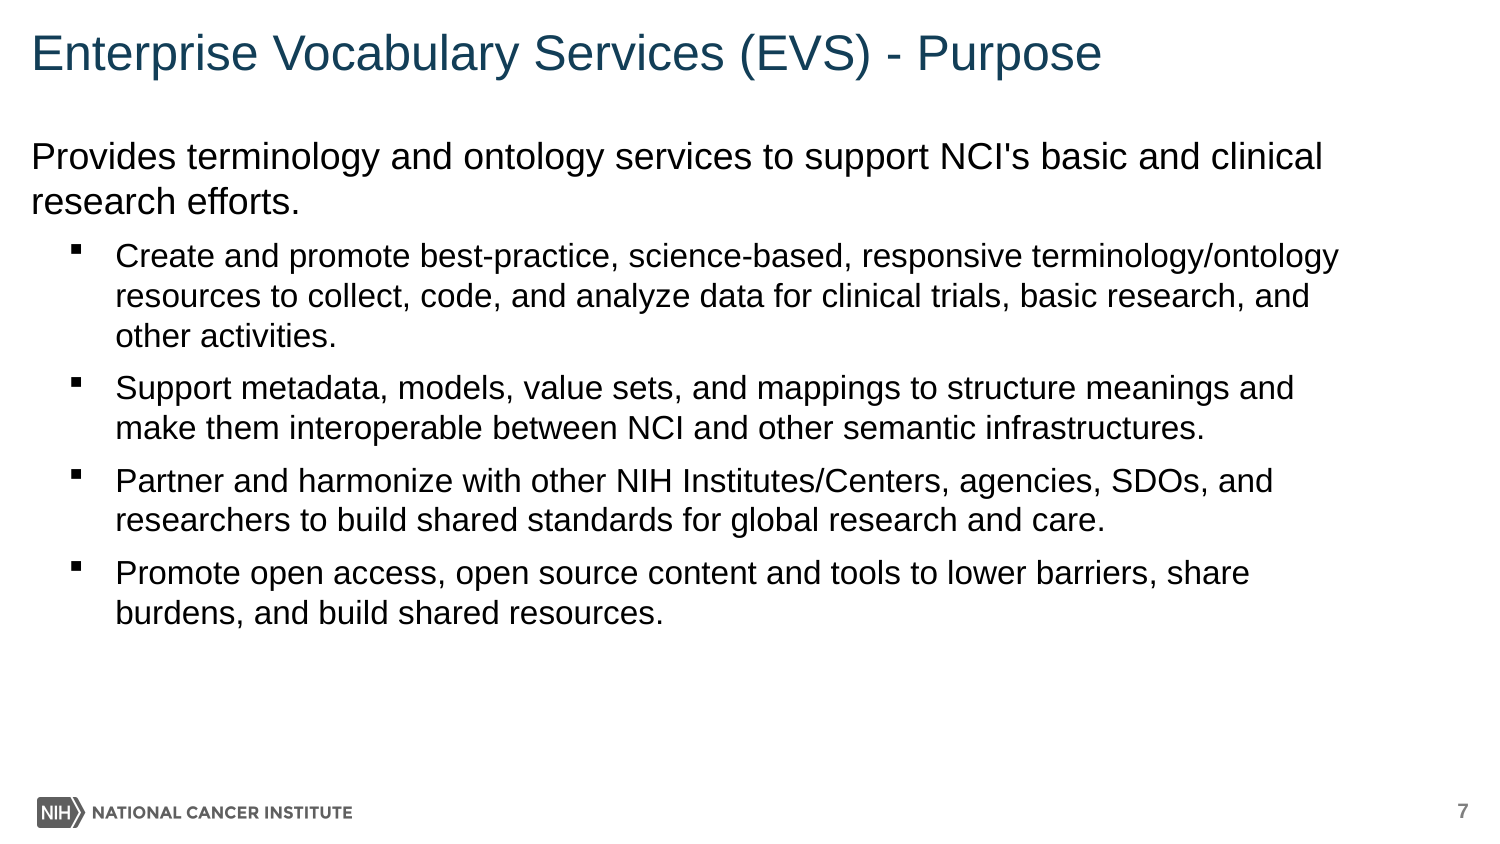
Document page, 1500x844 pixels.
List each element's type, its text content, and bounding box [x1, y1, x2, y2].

title Enterprise Vocabulary Services (EVS) - Purpose [31, 29, 1371, 82]
picture [37, 797, 352, 828]
list Provides terminology and ontology services to support NCI's basic and clinical research efforts. Create and promote best-practice, science-based, responsive terminology/ontology resources to collect, code, and analyze data for clinical trials, basic research, and other activities. Support metadata, models, value sets, and mappings to structure meanings and make them interoperable between NCI and other semantic infrastructures. Partner and harmonize with other NIH Institutes/Centers, agencies, SDOs, and researchers to build shared standards for global research and care. Promote open access, open source content and tools to lower barriers, share burdens, and build shared resources. [31, 131, 1371, 723]
